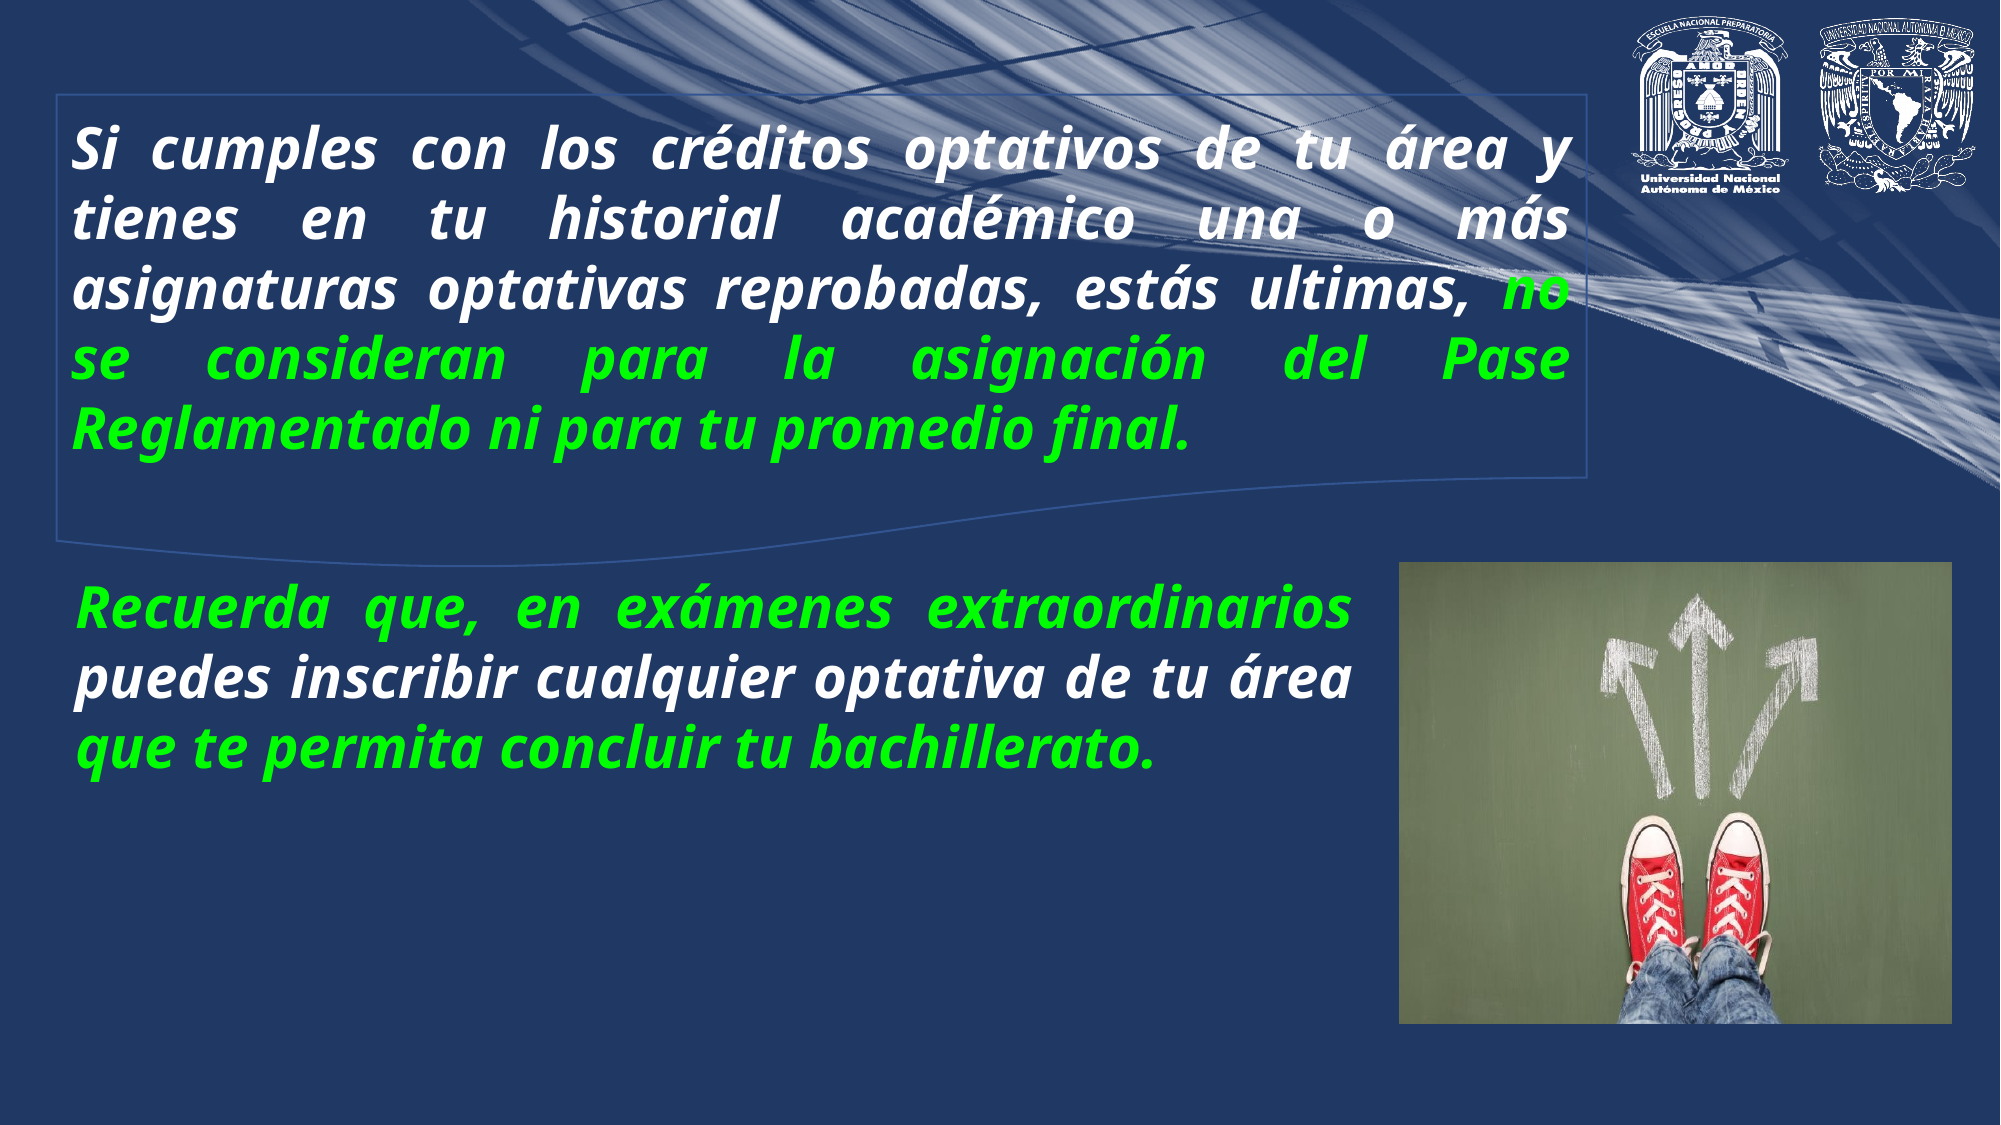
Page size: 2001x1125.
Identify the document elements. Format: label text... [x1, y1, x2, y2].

text_box Si cumples con los créditos optativos de tu área y tienes en tu historial académico una o más asignaturas optativas reprobadas, estás ultimas, no se consideran para la asignación del Pase Reglamentado ni para tu promedio final. [55, 93, 372, 563]
picture [372, 0, 2000, 1024]
text_box Recuerda que, en exámenes extraordinarios puedes inscribir cualquier optativa de tu área que te permita concluir tu bachillerato. [60, 563, 1369, 788]
